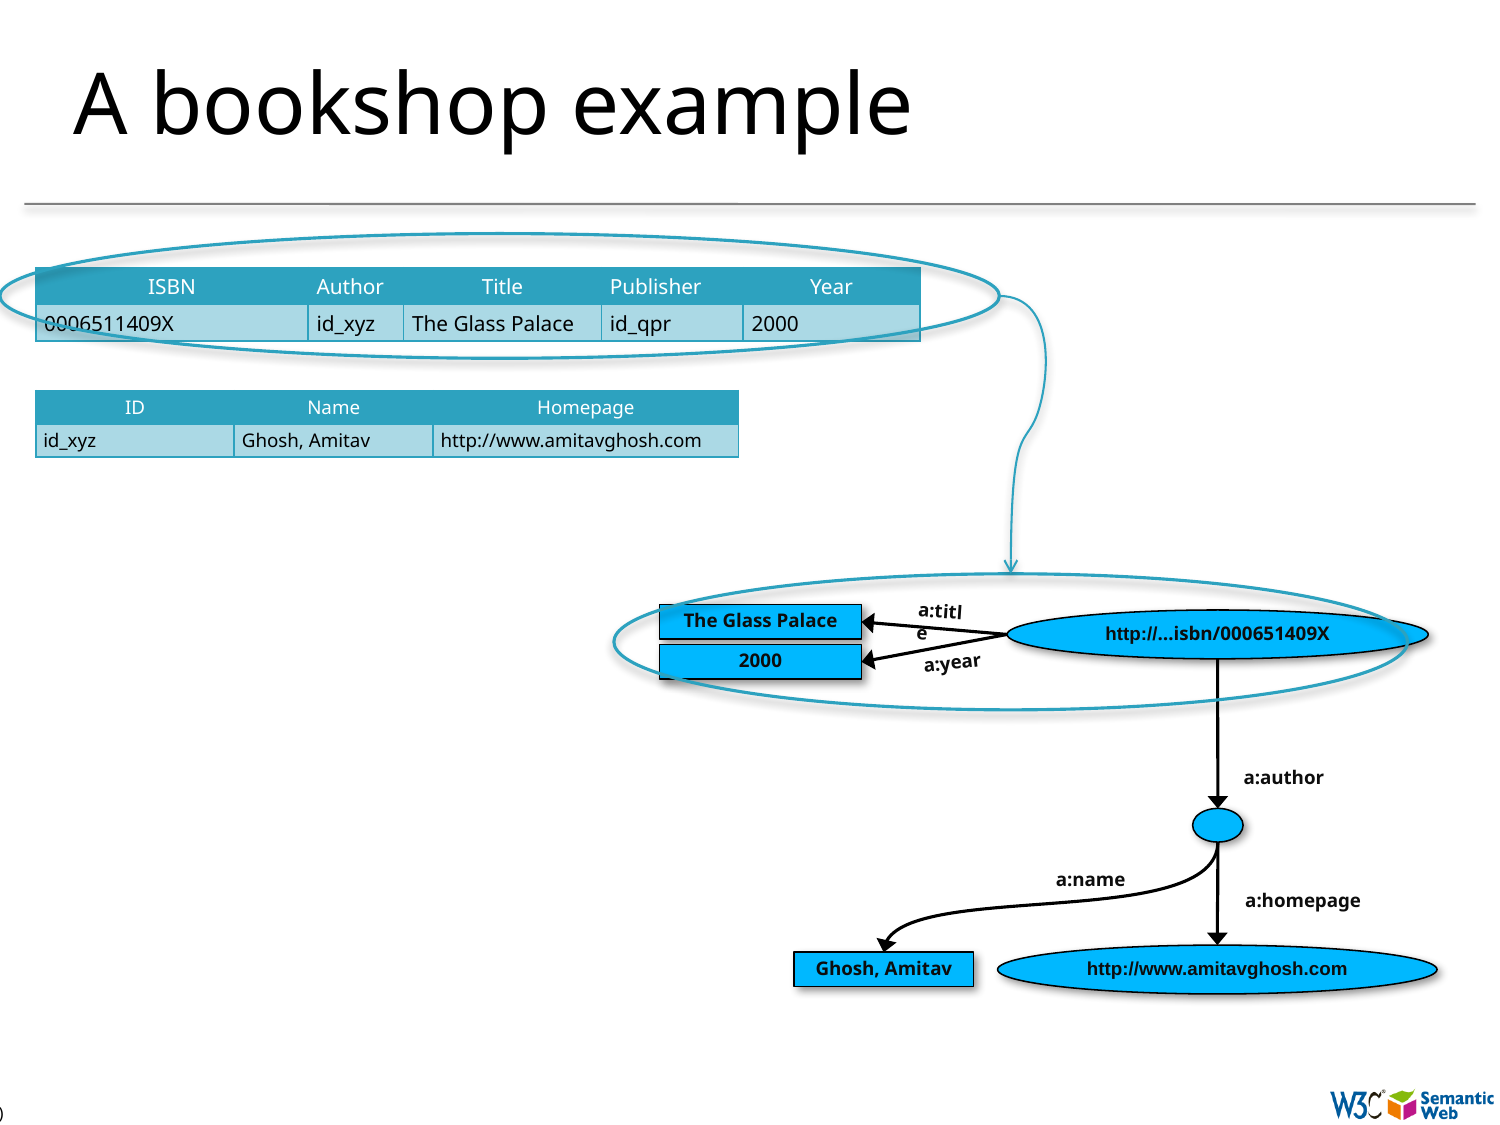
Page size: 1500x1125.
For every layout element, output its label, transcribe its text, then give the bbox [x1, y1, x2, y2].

table_cell http://www.amitavghosh.com [434, 425, 738, 456]
table_cell 0006511409X [37, 332, 65, 340]
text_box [659, 592, 1438, 995]
text_box [735, 573, 1286, 592]
table_cell Ghosh, Amitav [235, 425, 432, 456]
table_header Name [235, 392, 432, 423]
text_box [999, 295, 1011, 574]
title A bookshop example [58, 6, 1453, 195]
text_box [613, 611, 653, 673]
table_cell id_xyz [37, 425, 233, 456]
table_header Homepage [434, 392, 738, 423]
text_box [0, 232, 1000, 360]
picture [1330, 1087, 1494, 1120]
table_header ID [37, 392, 233, 423]
